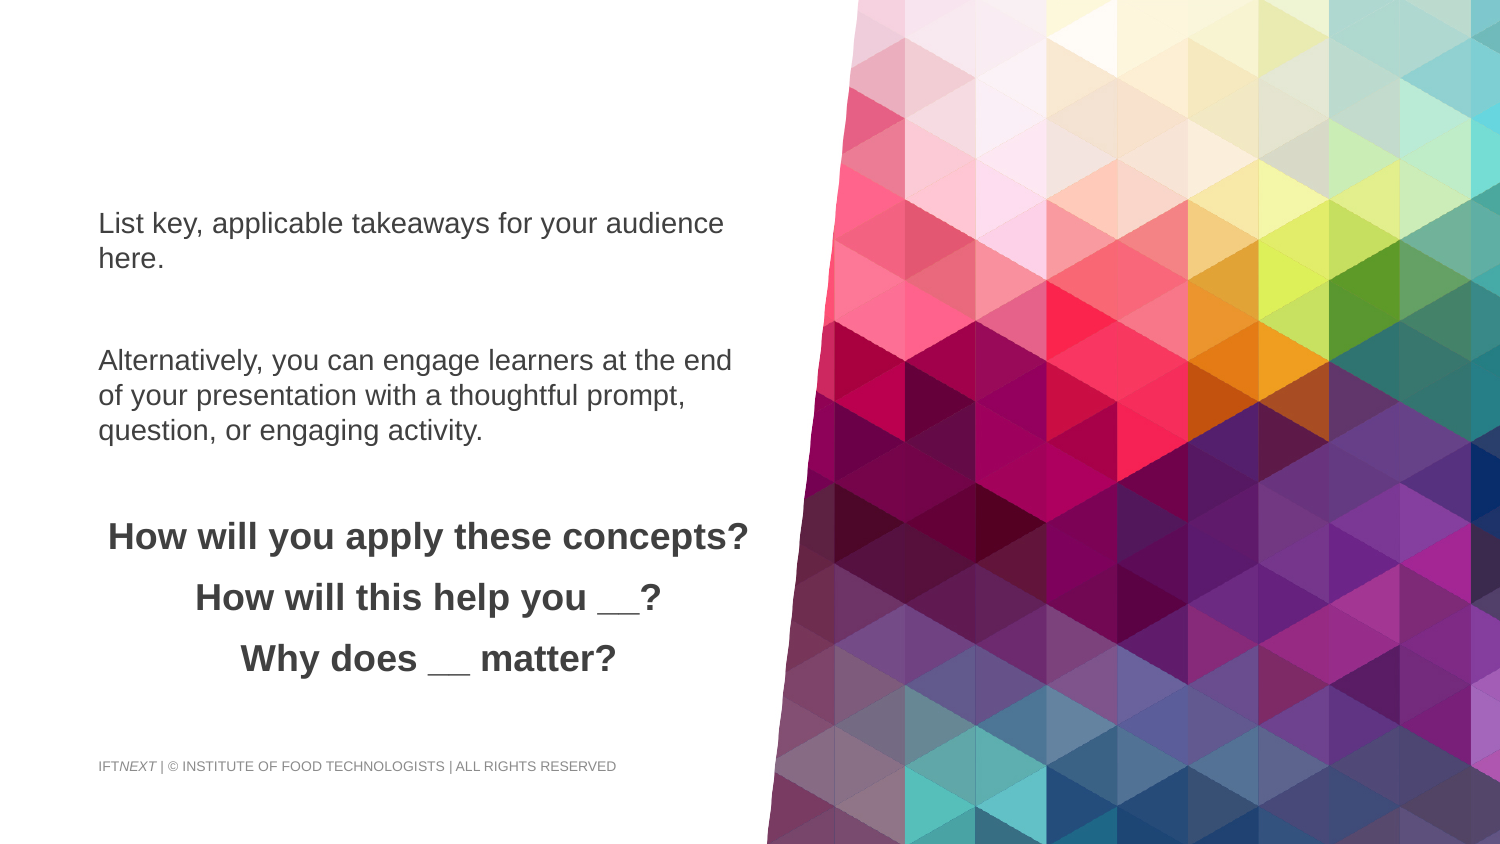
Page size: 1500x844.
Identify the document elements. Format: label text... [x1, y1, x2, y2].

list List key, applicable takeaways for your audience here. Alternatively, you can engage learners at the end of your presentation with a thoughtful prompt, question, or engaging activity. How will you apply these concepts? How will this help you __? Why does __ matter? [83, 196, 775, 744]
picture [0, 0, 1500, 844]
footer IFTNEXT | © INSTITUTE OF FOOD TECHNOLOGISTS | ALL RIGHTS RESERVED [83, 743, 859, 789]
